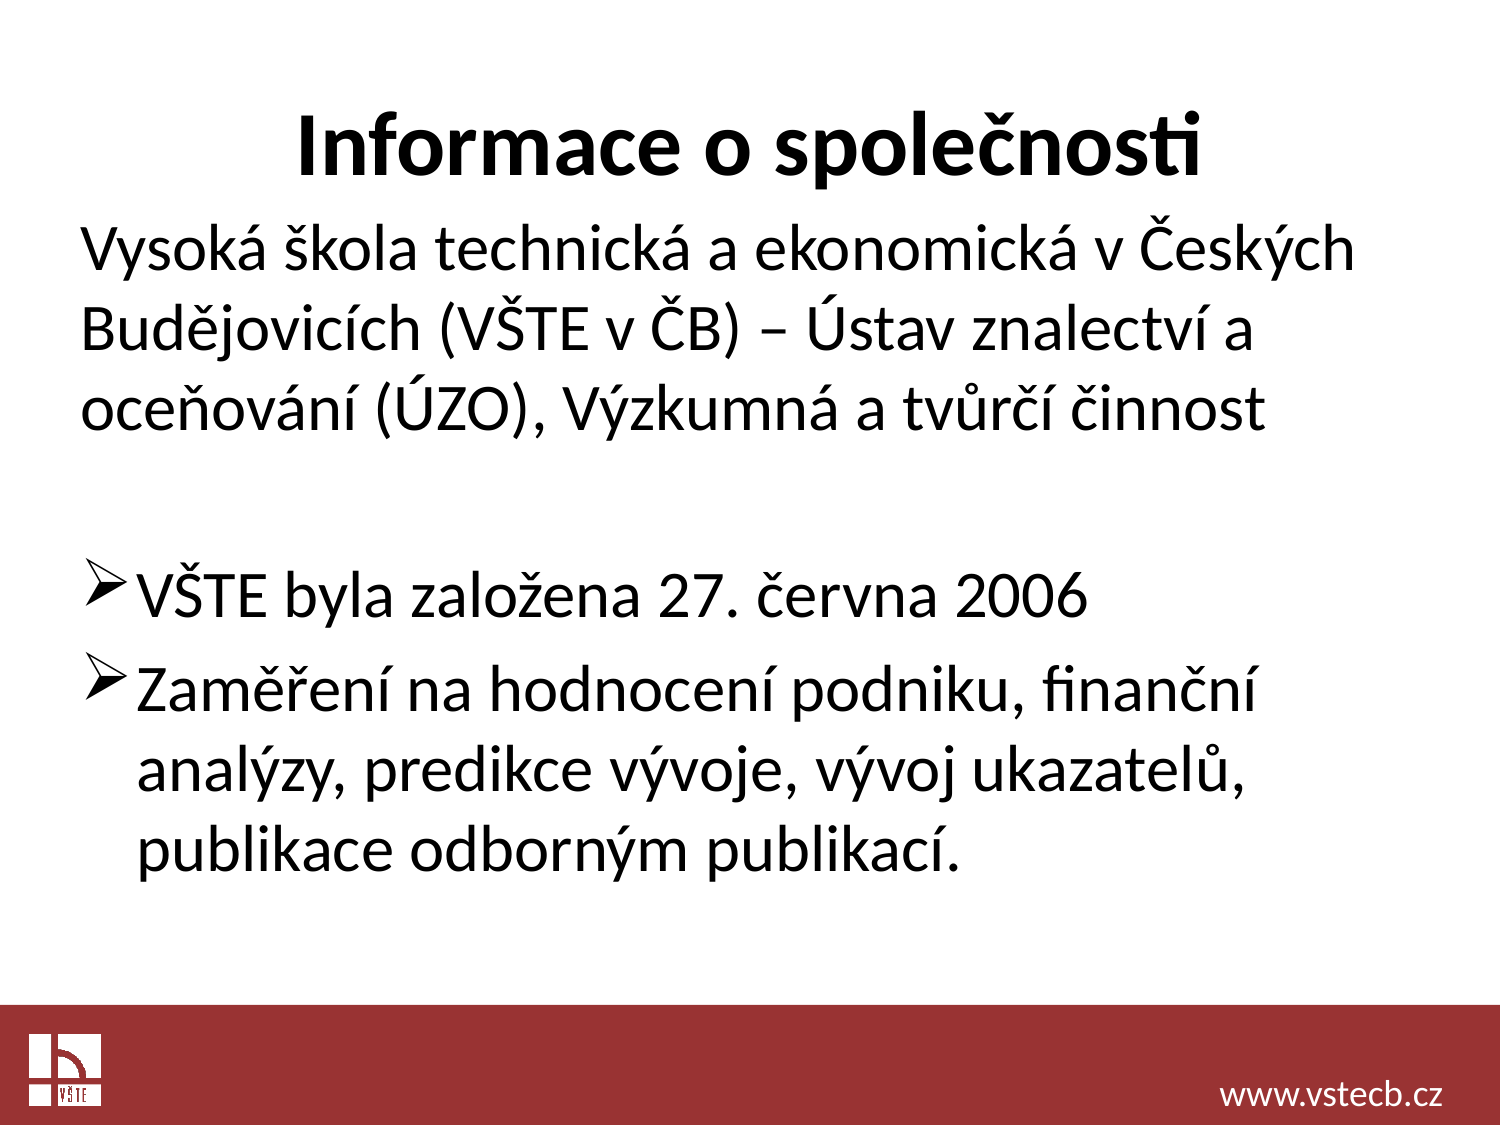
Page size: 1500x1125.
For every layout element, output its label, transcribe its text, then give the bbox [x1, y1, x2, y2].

text_box www.vstecb.cz [1187, 1049, 1500, 1124]
list Vysoká škola technická a ekonomická v Českých Budějovicích (VŠTE v ČB) – Ústav znalectví a oceňování (ÚZO), Výzkumná a tvůrčí činnost VŠTE byla založena 27. června 2006 Zaměření na hodnocení podniku, finanční analýzy, predikce vývoje, vývoj ukazatelů, publikace odborným publikací. [64, 196, 1449, 971]
picture [29, 1034, 101, 1106]
text_box [0, 1003, 1500, 1125]
title Informace o společnosti [75, 45, 1425, 196]
